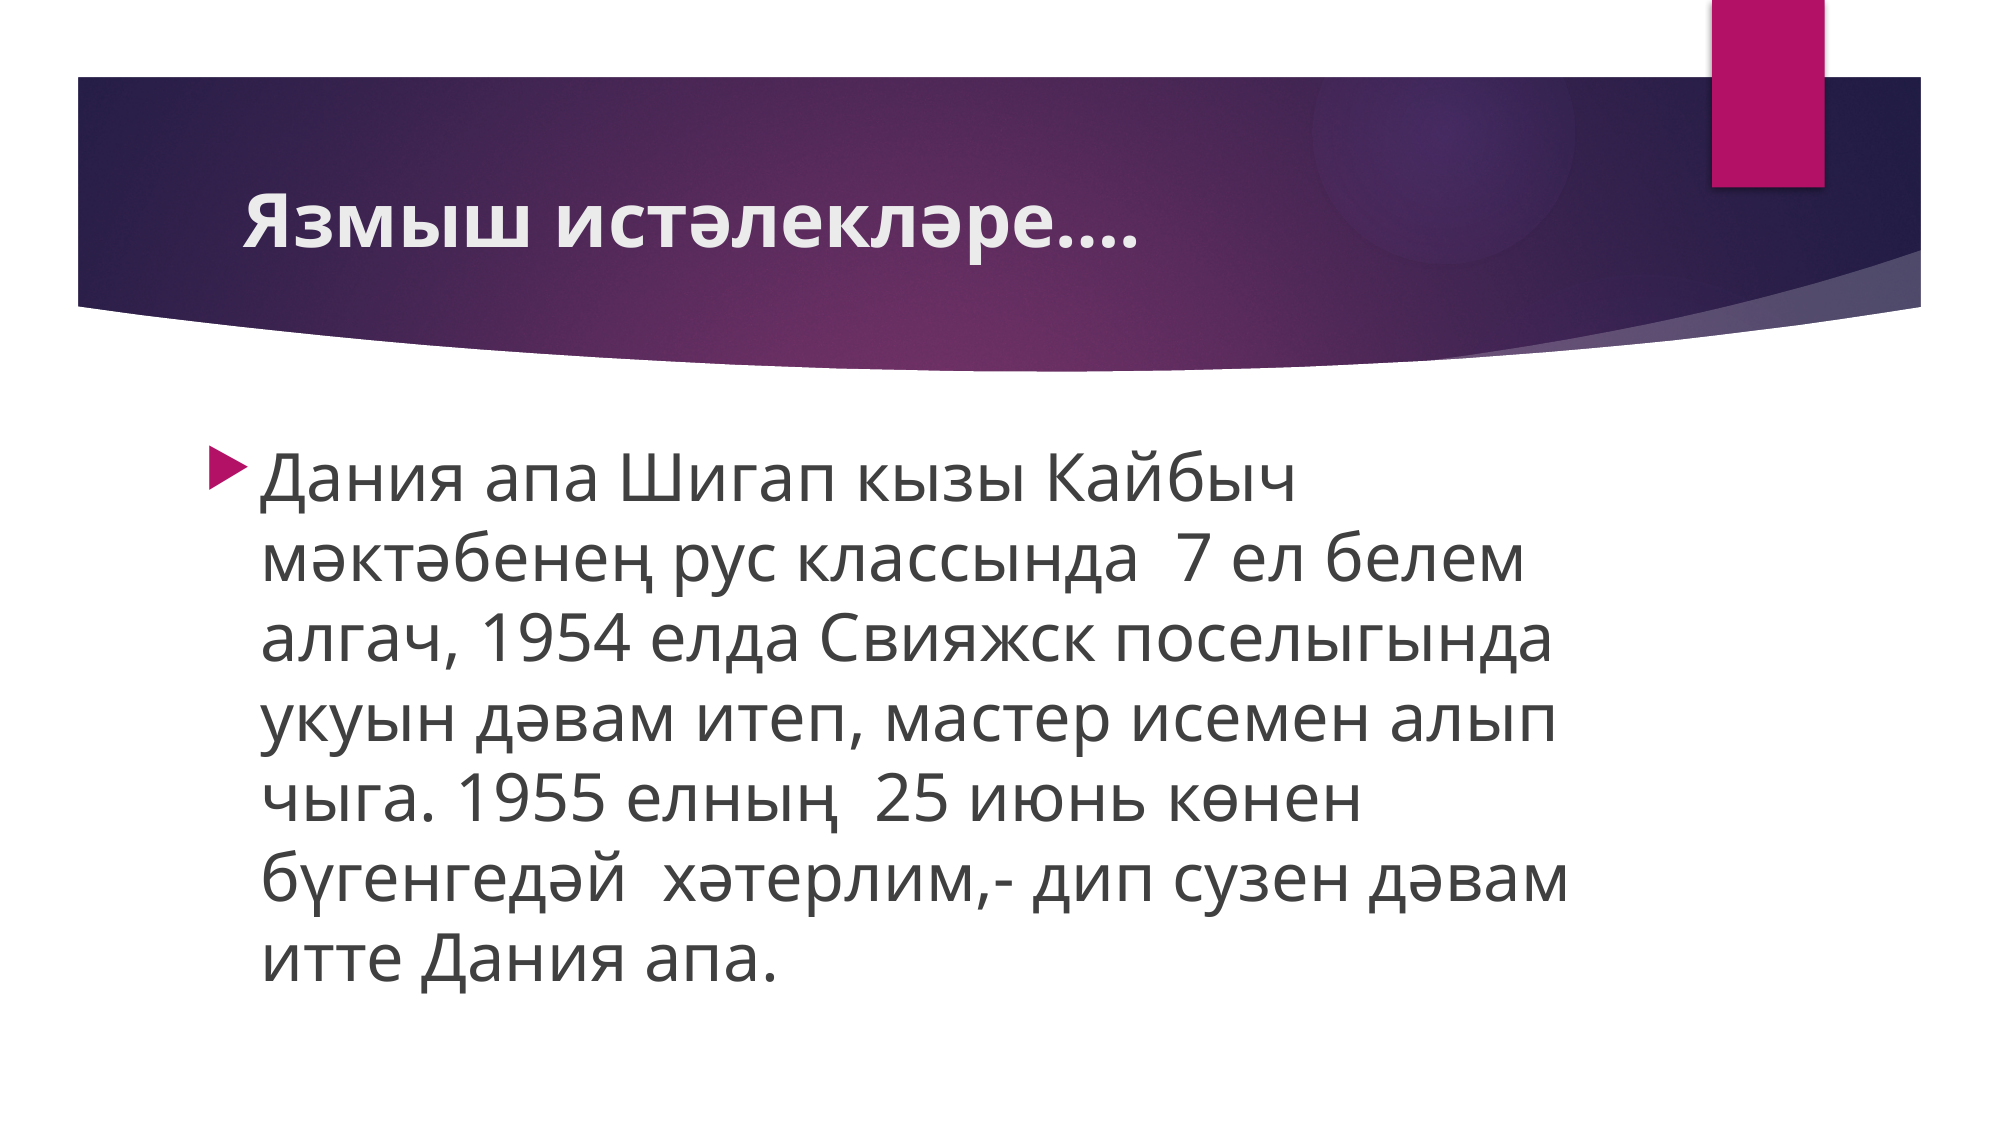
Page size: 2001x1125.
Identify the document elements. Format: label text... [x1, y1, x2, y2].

list Дания апа Шигап кызы Кайбыч мәктәбенең рус классында 7 ел белем алгач, 1954 елда Свияжск поселыгында укуын дәвам итеп, мастер исемен алып чыга. 1955 елның 25 июнь көнен бүгенгедәй хәтерлим,- дип сузен дәвам итте Дания апа. [189, 427, 1638, 988]
title Язмыш истәлекләре…. [189, 159, 1627, 276]
